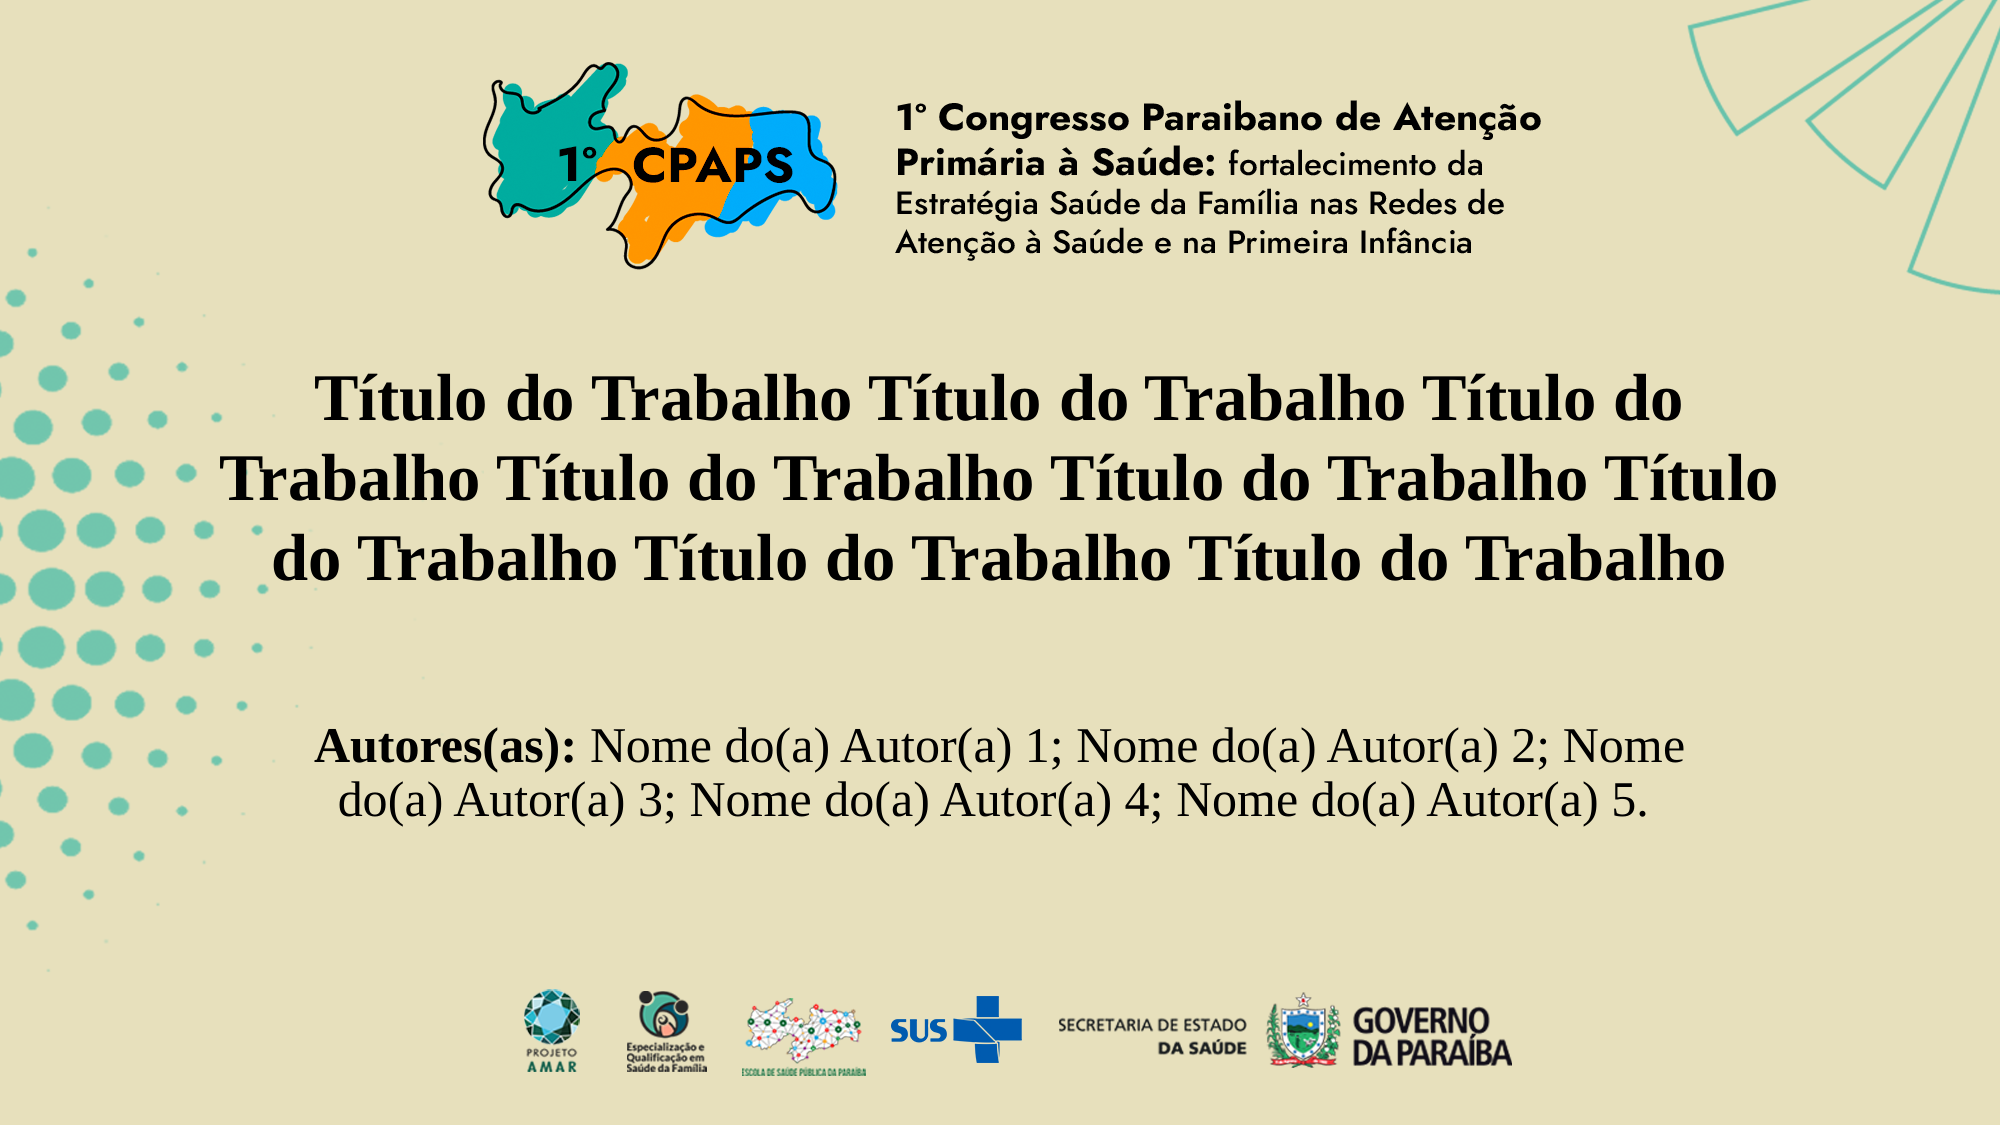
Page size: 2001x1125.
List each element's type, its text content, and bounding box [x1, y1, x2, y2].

text_box Título do Trabalho Título do Trabalho Título do Trabalho Título do Trabalho Título do Trabalho Título do Trabalho Título do Trabalho Título do Trabalho [180, 346, 1820, 602]
picture [0, 0, 2000, 1125]
subtitle Autores(as): Nome do(a) Autor(a) 1; Nome do(a) Autor(a) 2; Nome do(a) Autor(a) 3; Nome do(a) Autor(a) 4; Nome do(a) Autor(a) 5. [249, 711, 1750, 863]
